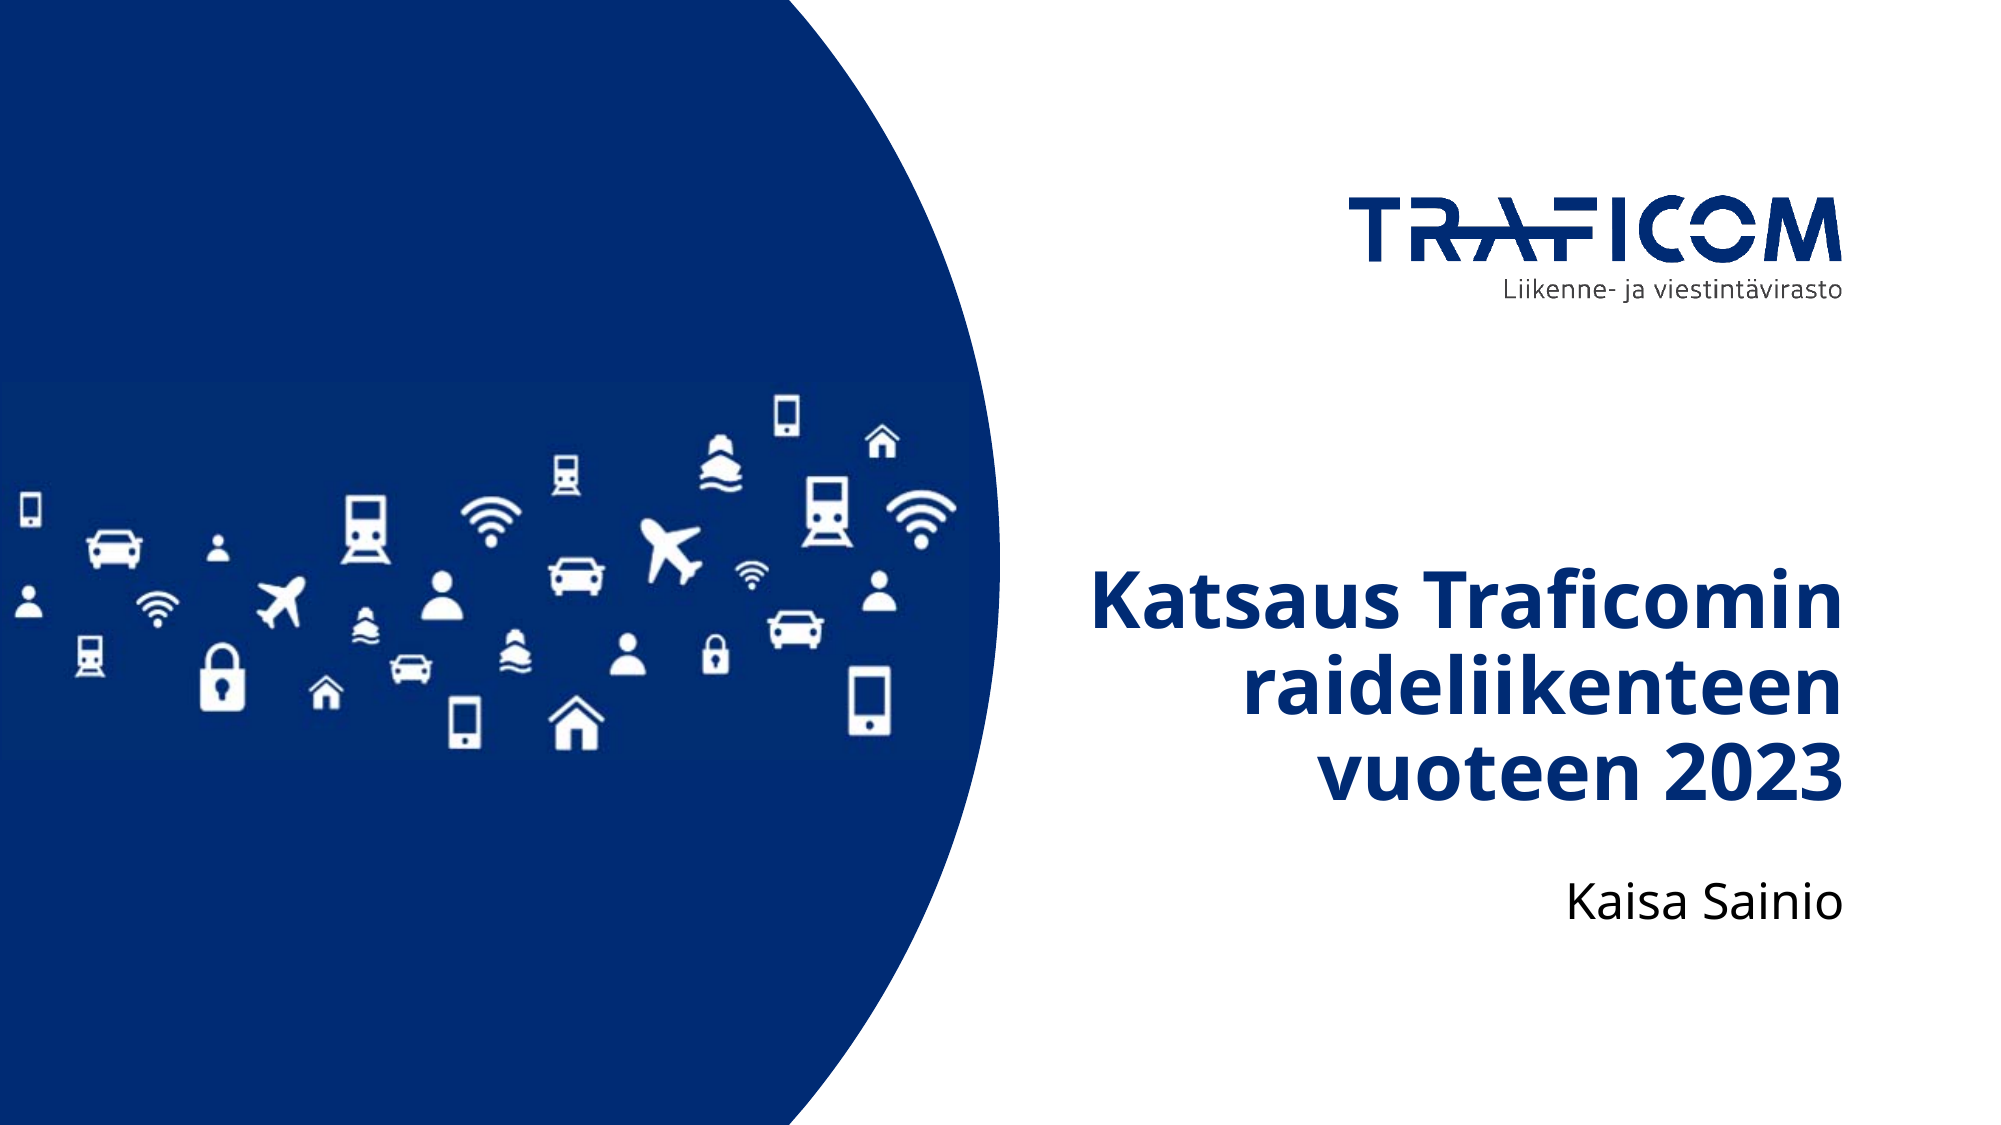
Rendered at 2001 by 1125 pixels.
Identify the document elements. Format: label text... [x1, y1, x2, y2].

subtitle Kaisa Sainio [1028, 854, 1861, 1014]
picture [1349, 195, 1842, 303]
title Katsaus Traficomin raideliikenteen vuoteen 2023 [1028, 468, 1861, 825]
picture [2, 382, 969, 760]
